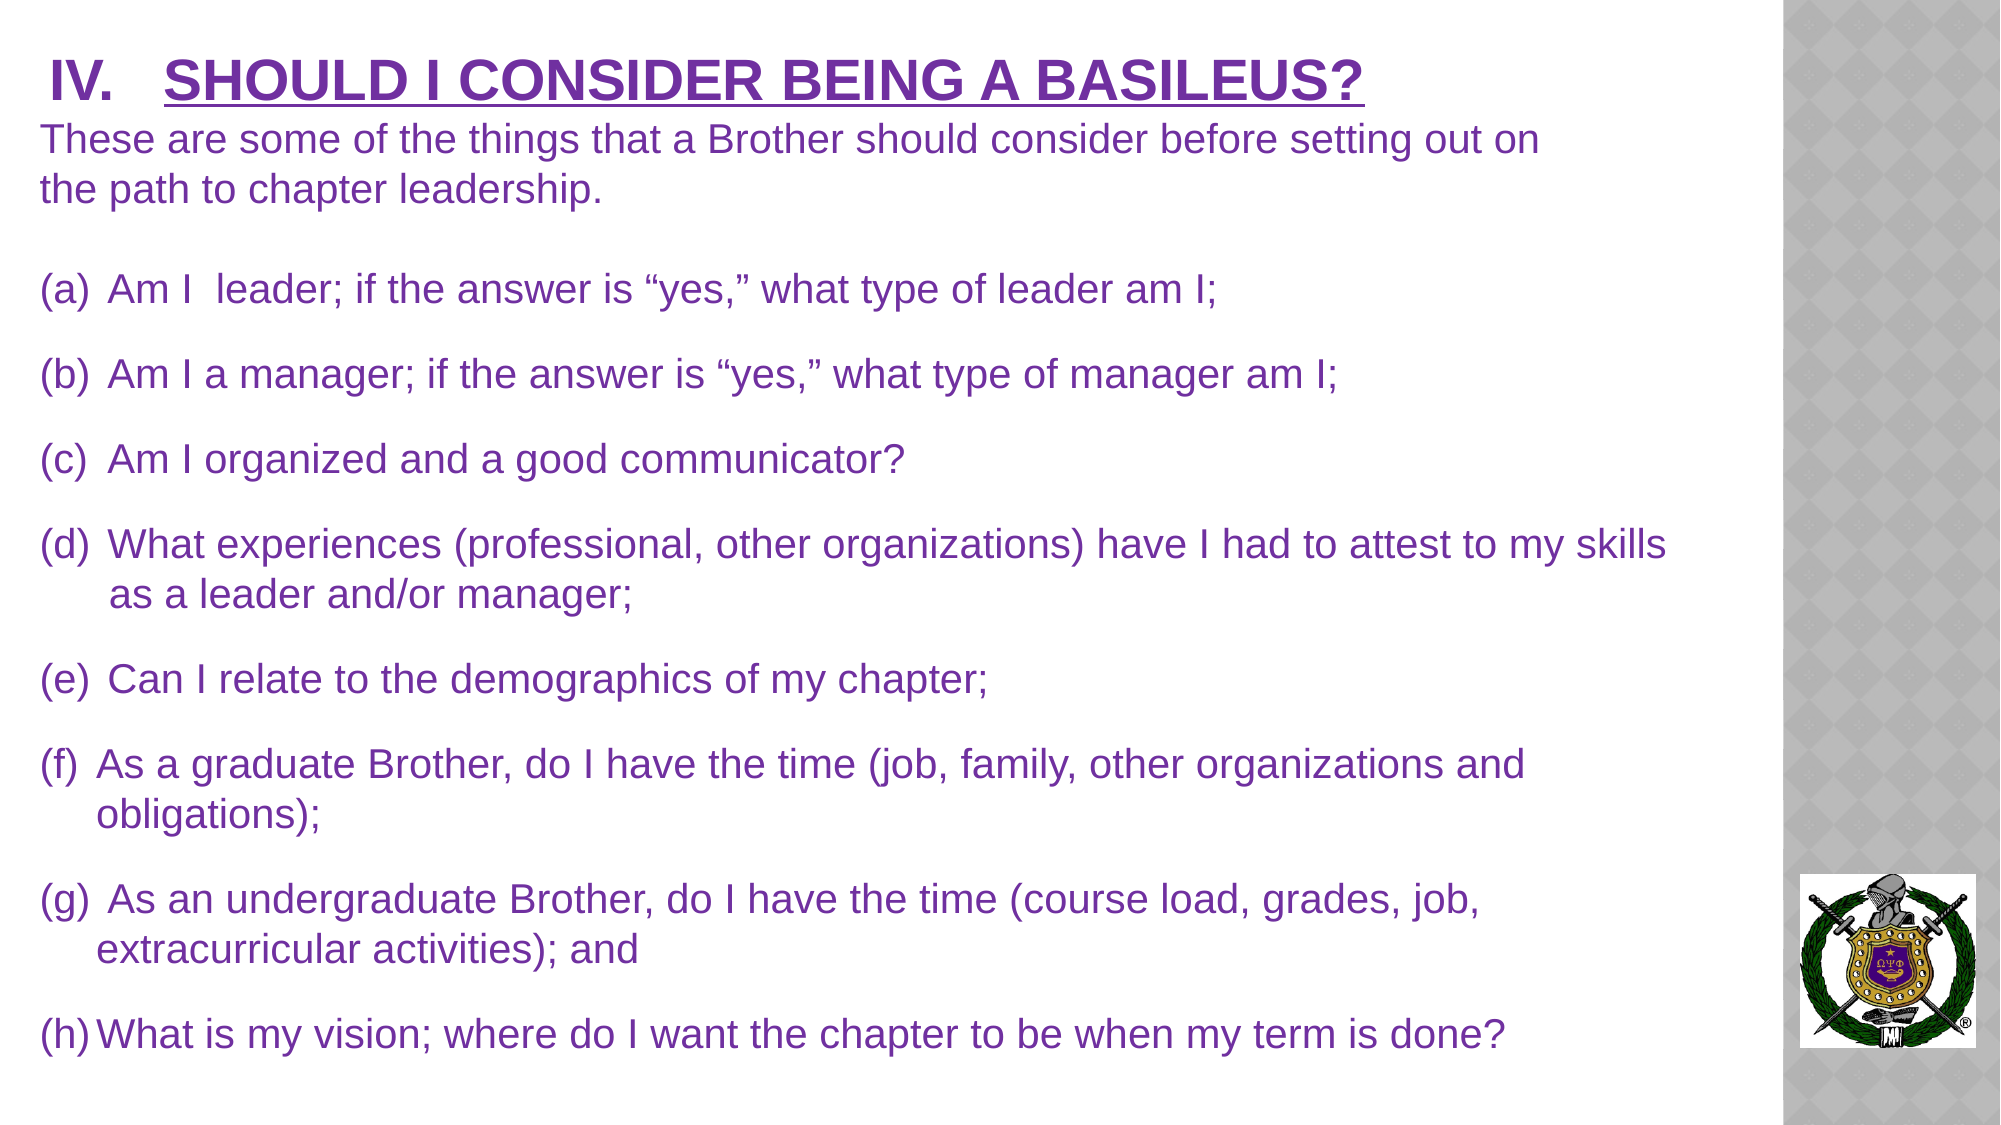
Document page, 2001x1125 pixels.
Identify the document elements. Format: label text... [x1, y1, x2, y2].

text_box IV. SHOULD I CONSIDER BEING A BASILEUS? These are some of the things that a Brother should consider before setting out on the path to chapter leadership. Am I leader; if the answer is “yes,” what type of leader am I; Am I a manager; if the answer is “yes,” what type of manager am I; Am I organized and a good communicator? What experiences (professional, other organizations) have I had to attest to my skills as a leader and/or manager; Can I relate to the demographics of my chapter; As a graduate Brother, do I have the time (job, family, other organizations and obligations); As an undergraduate Brother, do I have the time (course load, grades, job, extracurricular activities); and What is my vision; where do I want the chapter to be when my term is done? [24, 34, 1761, 1065]
picture [1800, 874, 1976, 1049]
